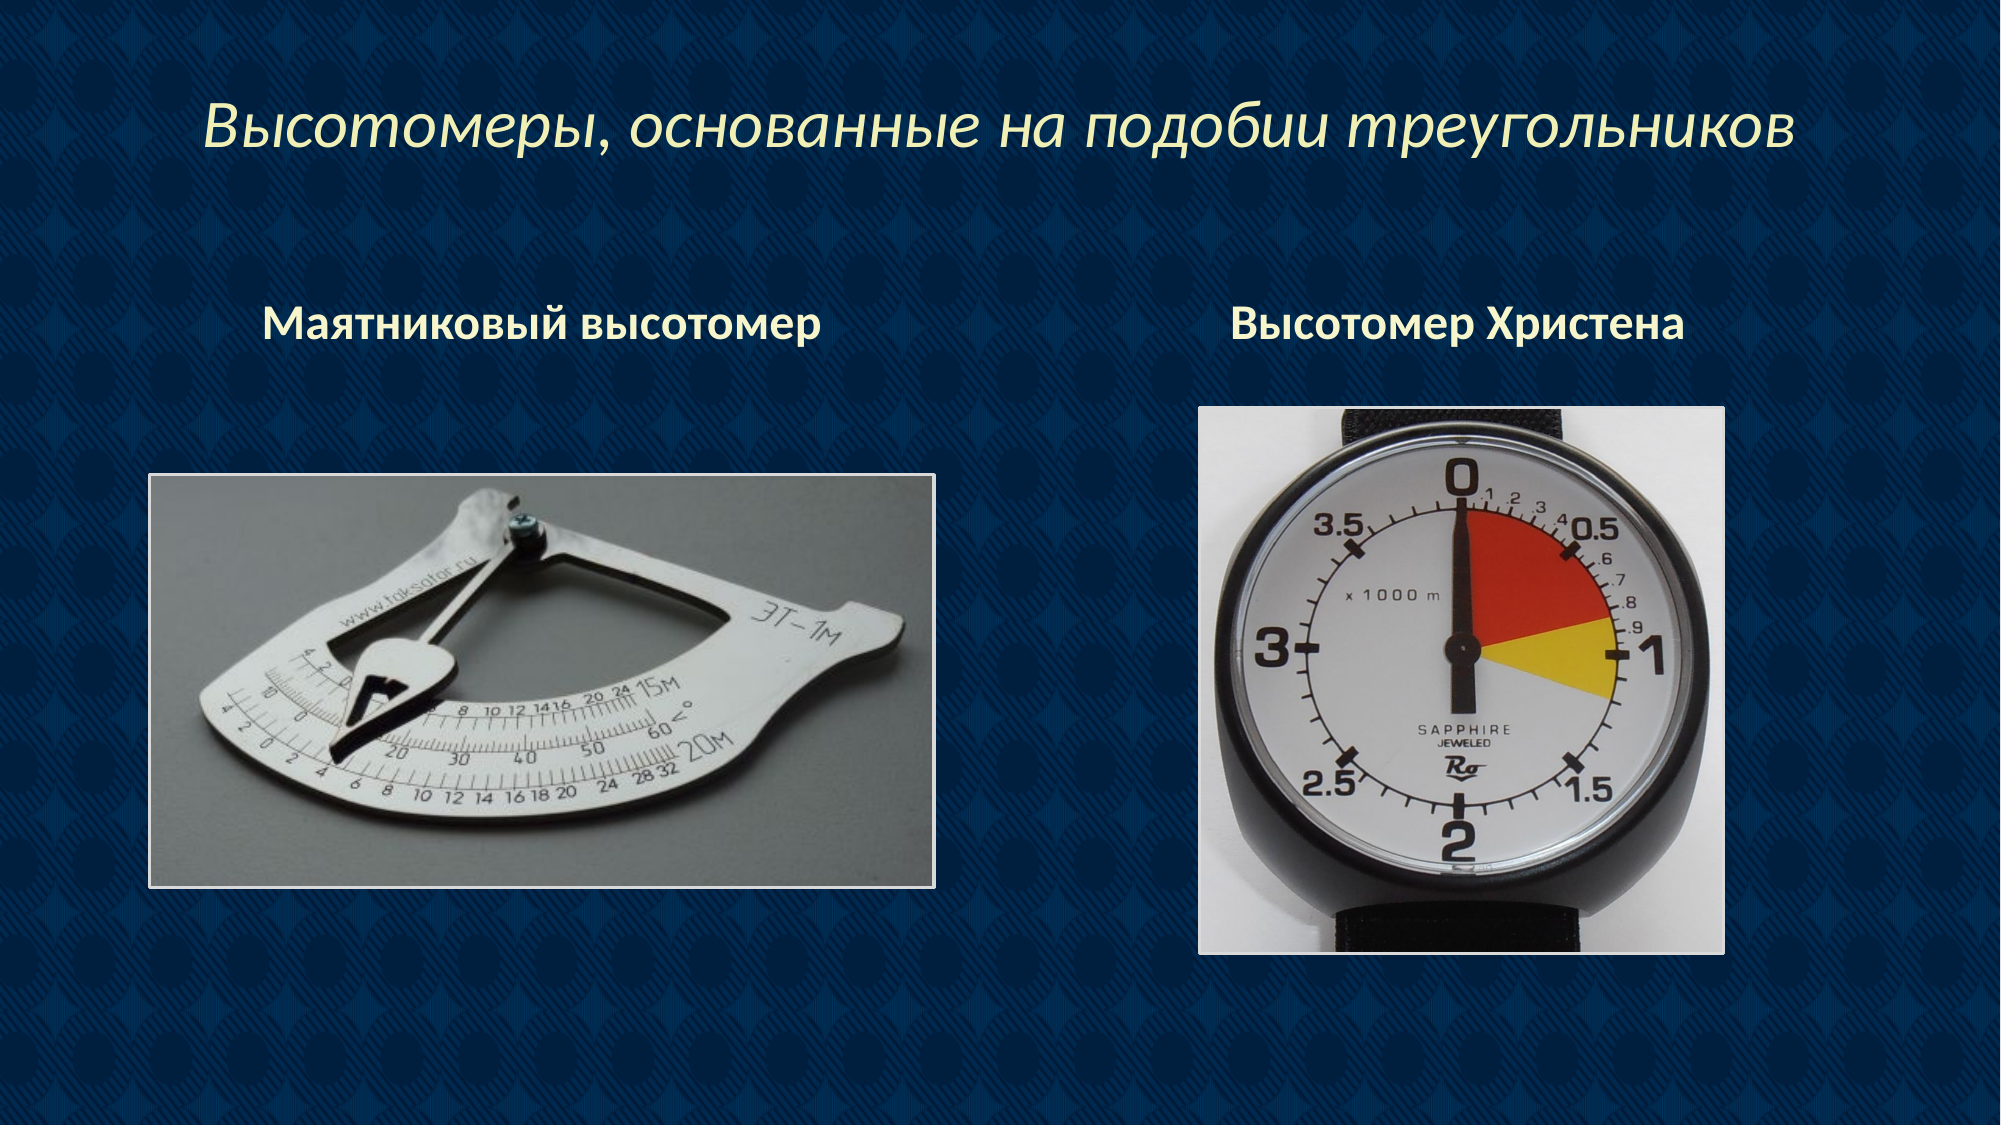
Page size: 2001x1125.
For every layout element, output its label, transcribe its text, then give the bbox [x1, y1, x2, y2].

title Высотомеры, основанные на подобии треугольников [99, 45, 1900, 197]
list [150, 475, 933, 886]
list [1200, 408, 1723, 952]
list Высотомер Христена [1015, 251, 1900, 357]
picture [0, 0, 2001, 1125]
list Маятниковый высотомер [99, 251, 984, 357]
